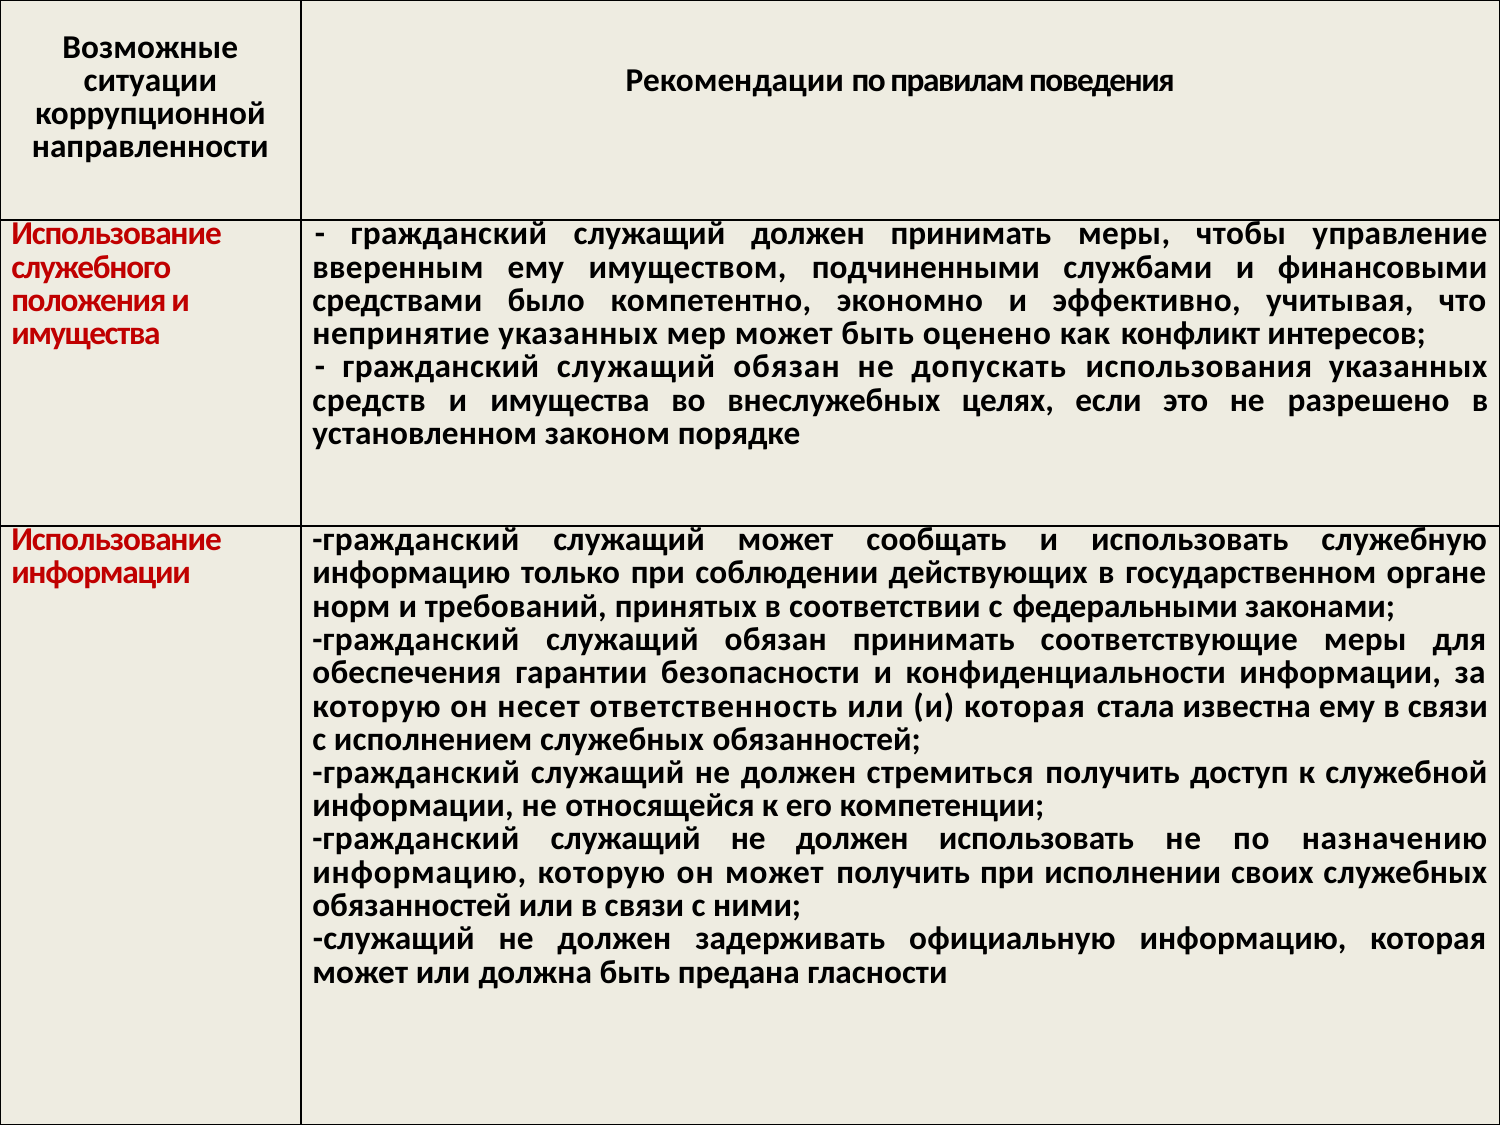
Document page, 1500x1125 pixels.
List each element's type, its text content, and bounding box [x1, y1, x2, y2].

table_cell -гражданский служащий может сообщать и использовать служебную информацию только при соблюдении действующих в государственном органе норм и требований, принятых в соответствии с федеральными законами; -гражданский служащий обязан принимать соответствующие меры для обеспечения гарантии безопасности и конфиденциальности информации, за которую он несет ответственность или (и) которая стала известна ему в связи с исполнением служебных обязанностей; -гражданский служащий не должен стремиться получить доступ к служебной информации, не относящейся к его компетенции; -гражданский служащий не должен использовать не по назначению информацию, которую он может получить при исполнении своих служебных обязанностей или в связи с ними; -служащий не должен задерживать официальную информацию, которая может или должна быть предана гласности [302, 527, 1499, 1124]
table_cell Использование служебного положения и имущества [1, 221, 300, 525]
table_cell - гражданский служащий должен принимать меры, чтобы управление вверенным ему имуществом, подчиненными службами и финансовыми средствами было компетентно, экономно и эффективно, учитывая, что непринятие указанных мер может быть оценено как конфликт интересов; - гражданский служащий обязан не допускать использования указанных средств и имущества во внеслужебных целях, если это не разрешено в установленном законом порядке [302, 221, 1499, 525]
table_header Возможные ситуации коррупционной направленности [1, 1, 300, 219]
table_header Рекомендации по правилам поведения [302, 1, 1499, 219]
table_cell Использование информации [1, 527, 300, 1124]
